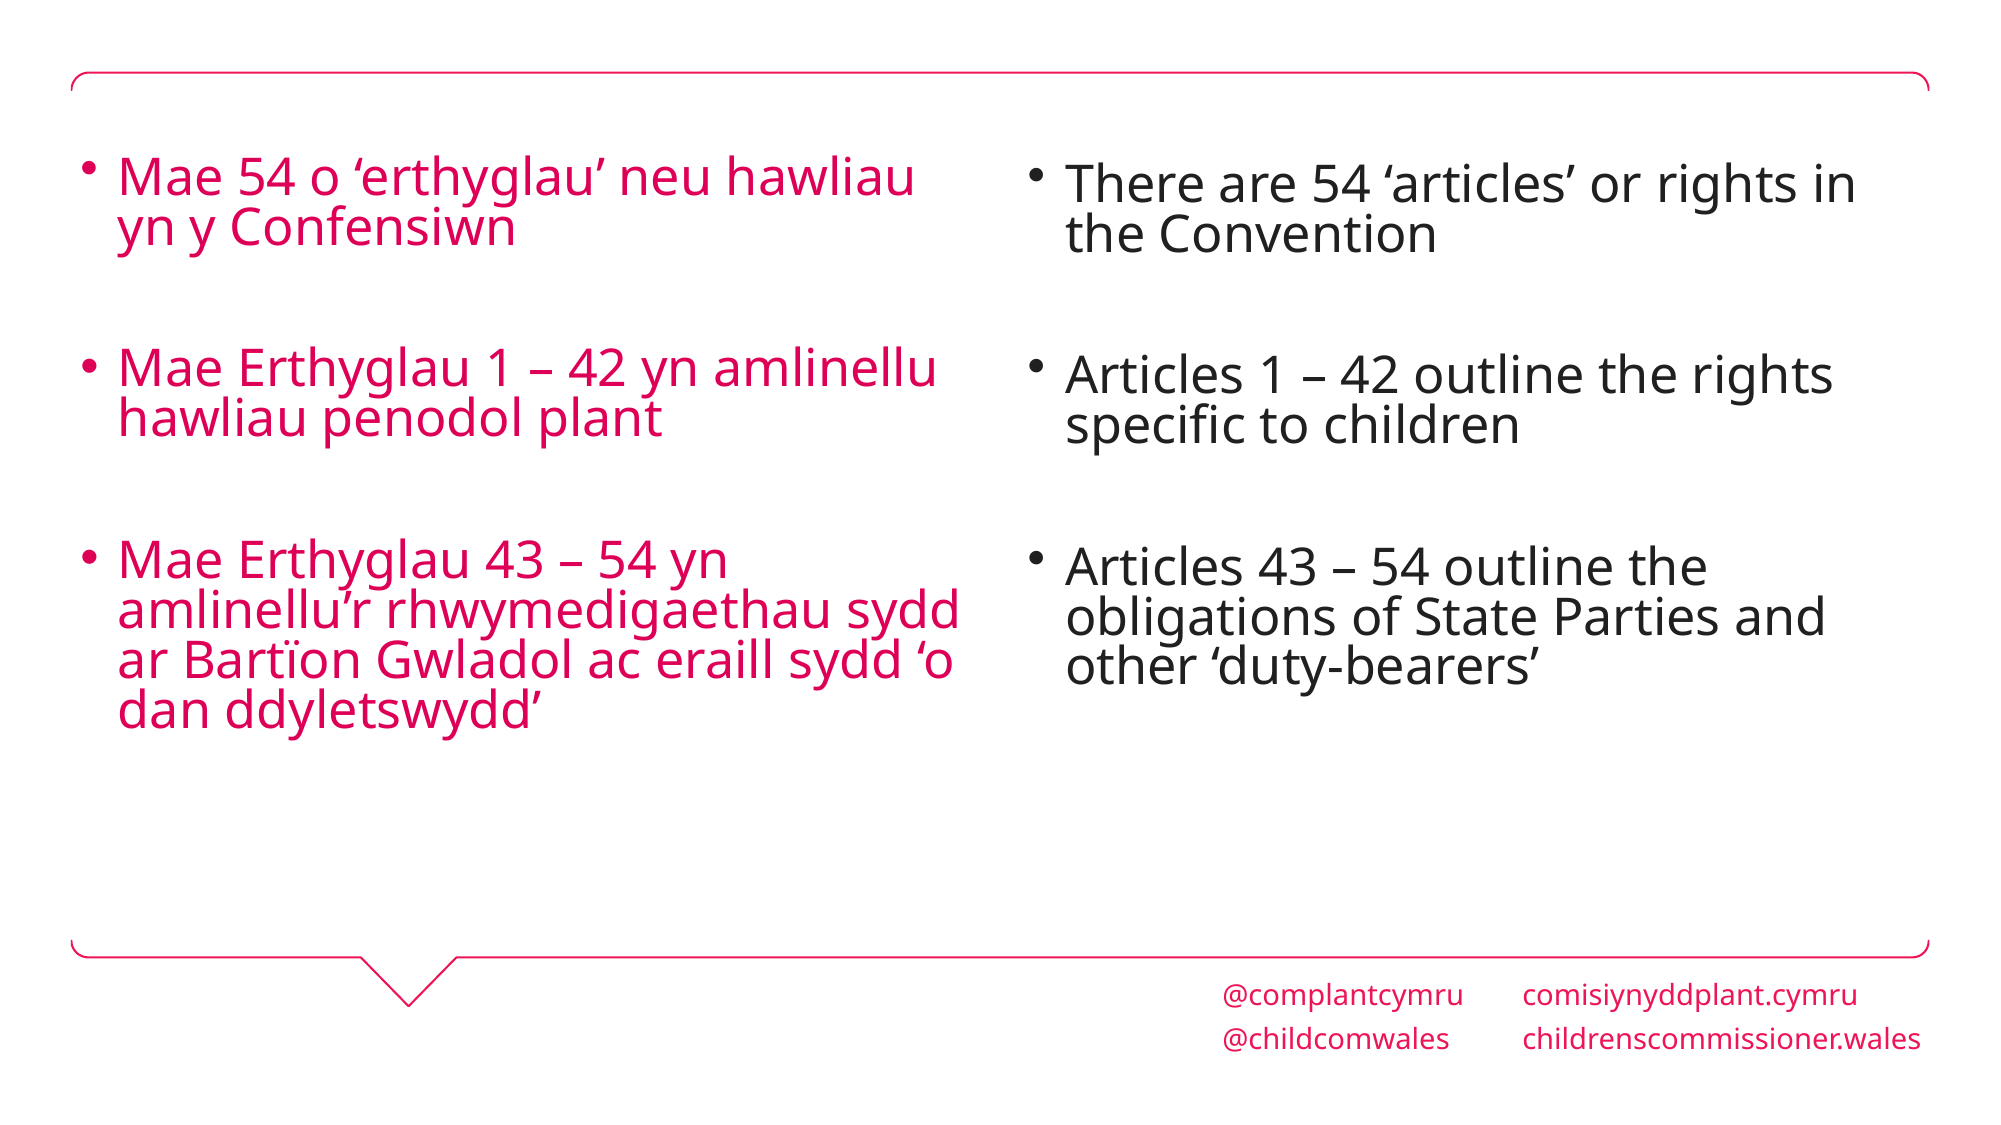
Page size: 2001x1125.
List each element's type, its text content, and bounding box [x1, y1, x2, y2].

list Mae 54 o ‘erthyglau’ neu hawliau yn y Confensiwn Mae Erthyglau 1 – 42 yn amlinellu hawliau penodol plant Mae Erthyglau 43 – 54 yn amlinellu’r rhwymedigaethau sydd ar Bartïon Gwladol ac eraill sydd ‘o dan ddyletswydd’ [80, 155, 974, 897]
text_box There are 54 ‘articles’ or rights in the Convention Articles 1 – 42 outline the rights specific to children Articles 43 – 54 outline the obligations of State Parties and other ‘duty-bearers’ [1020, 155, 1937, 950]
